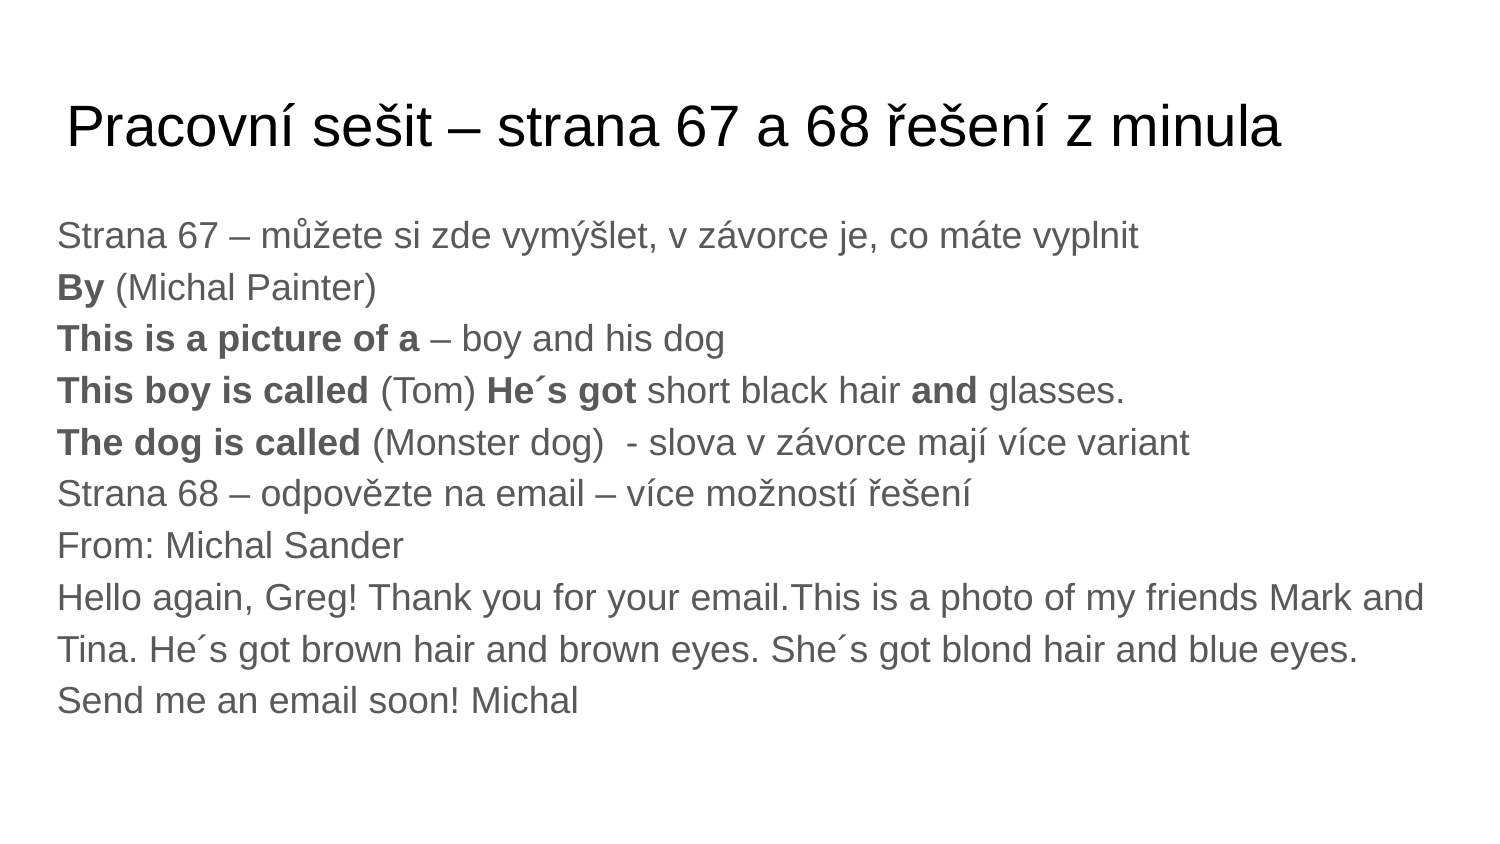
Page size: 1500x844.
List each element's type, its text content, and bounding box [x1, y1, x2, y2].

list Strana 67 – můžete si zde vymýšlet, v závorce je, co máte vyplnit By (Michal Painter) This is a picture of a – boy and his dog This boy is called (Tom) He´s got short black hair and glasses. The dog is called (Monster dog) - slova v závorce mají více variant Strana 68 – odpovězte na email – více možností řešení From: Michal Sander Hello again, Greg! Thank you for your email.This is a photo of my friends Mark and Tina. He´s got brown hair and brown eyes. She´s got blond hair and blue eyes. Send me an email soon! Michal [23, 189, 1469, 750]
title Pracovní sešit – strana 67 a 68 řešení z minula [51, 72, 1449, 167]
